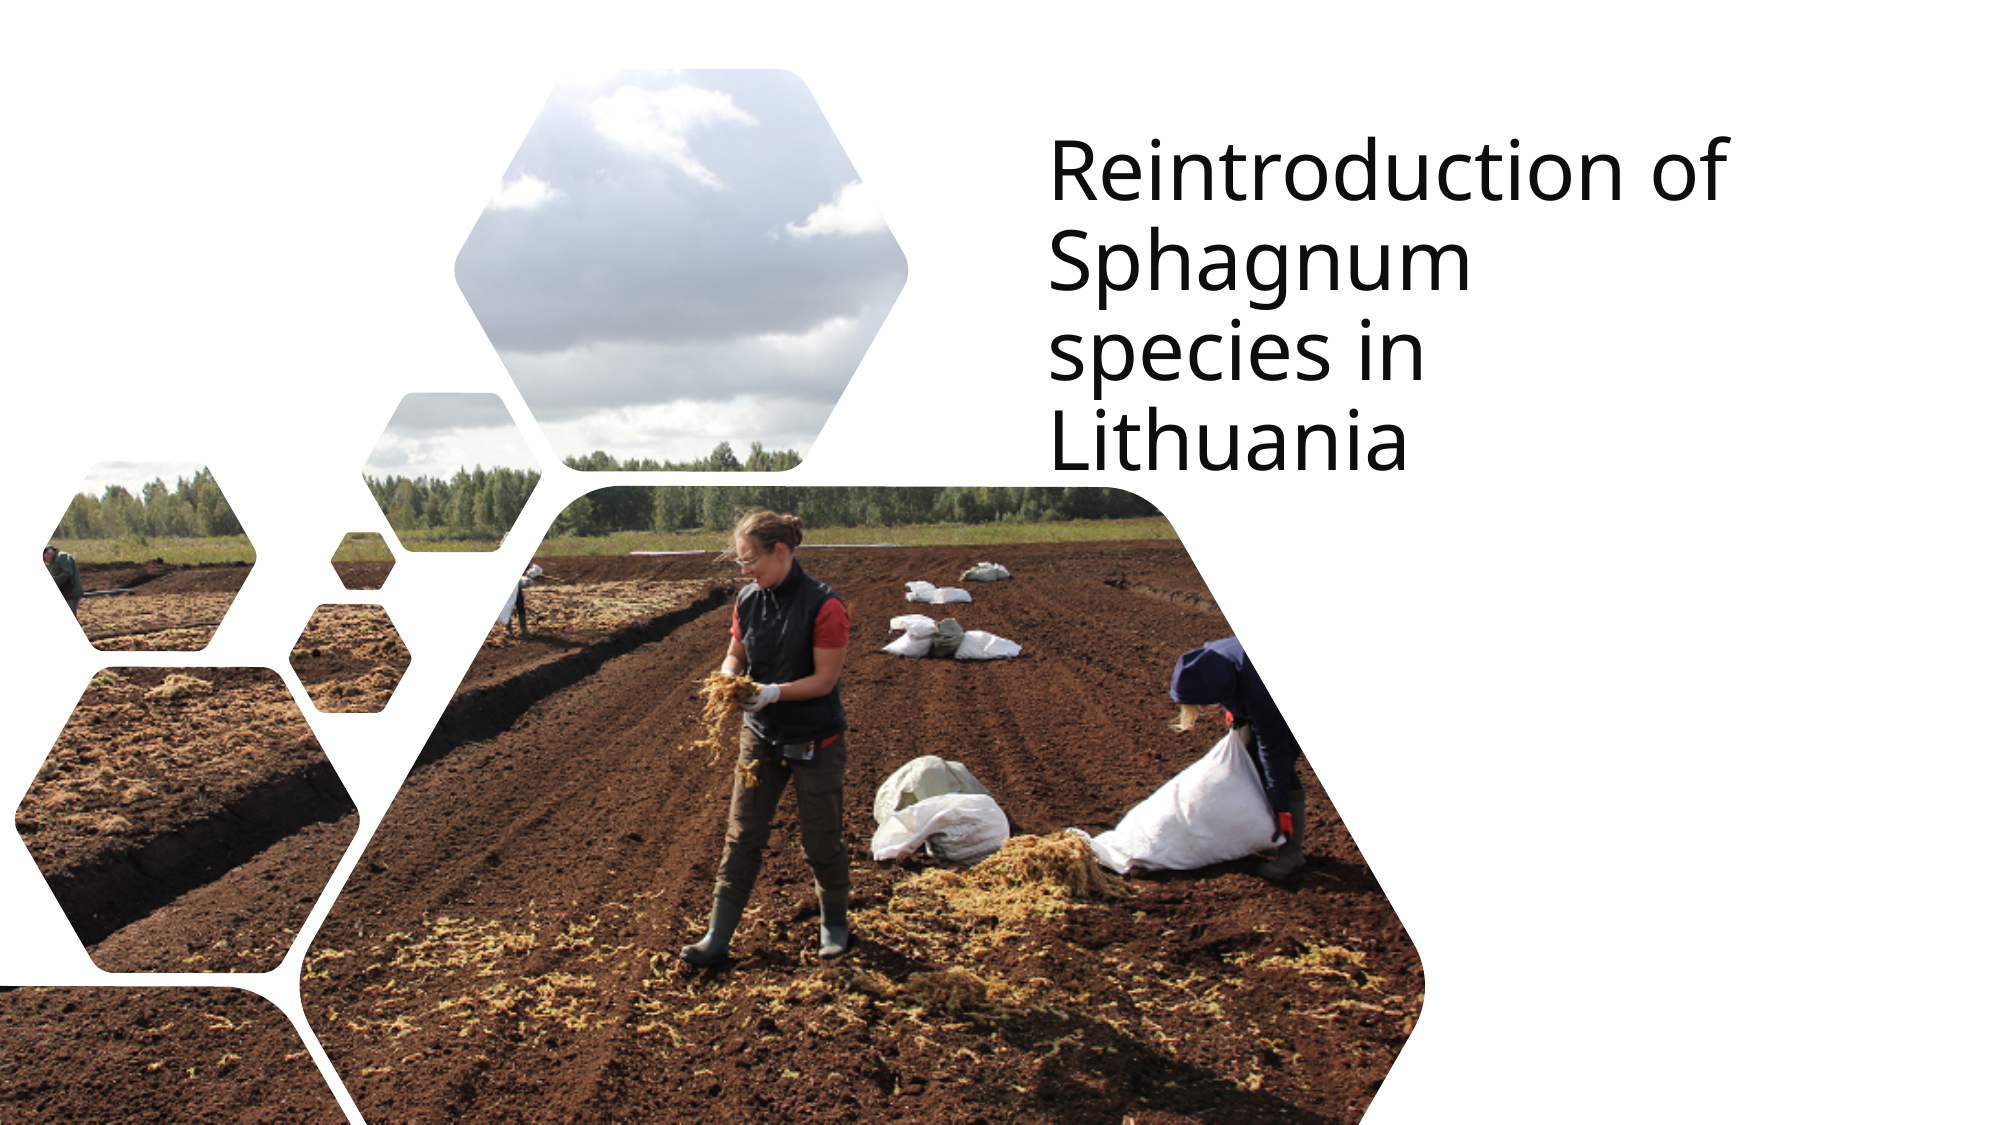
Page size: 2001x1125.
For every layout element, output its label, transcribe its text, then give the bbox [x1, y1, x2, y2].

picture [0, 68, 1426, 1125]
title Reintroduction of Sphagnum species in Lithuania [1031, 54, 1789, 563]
